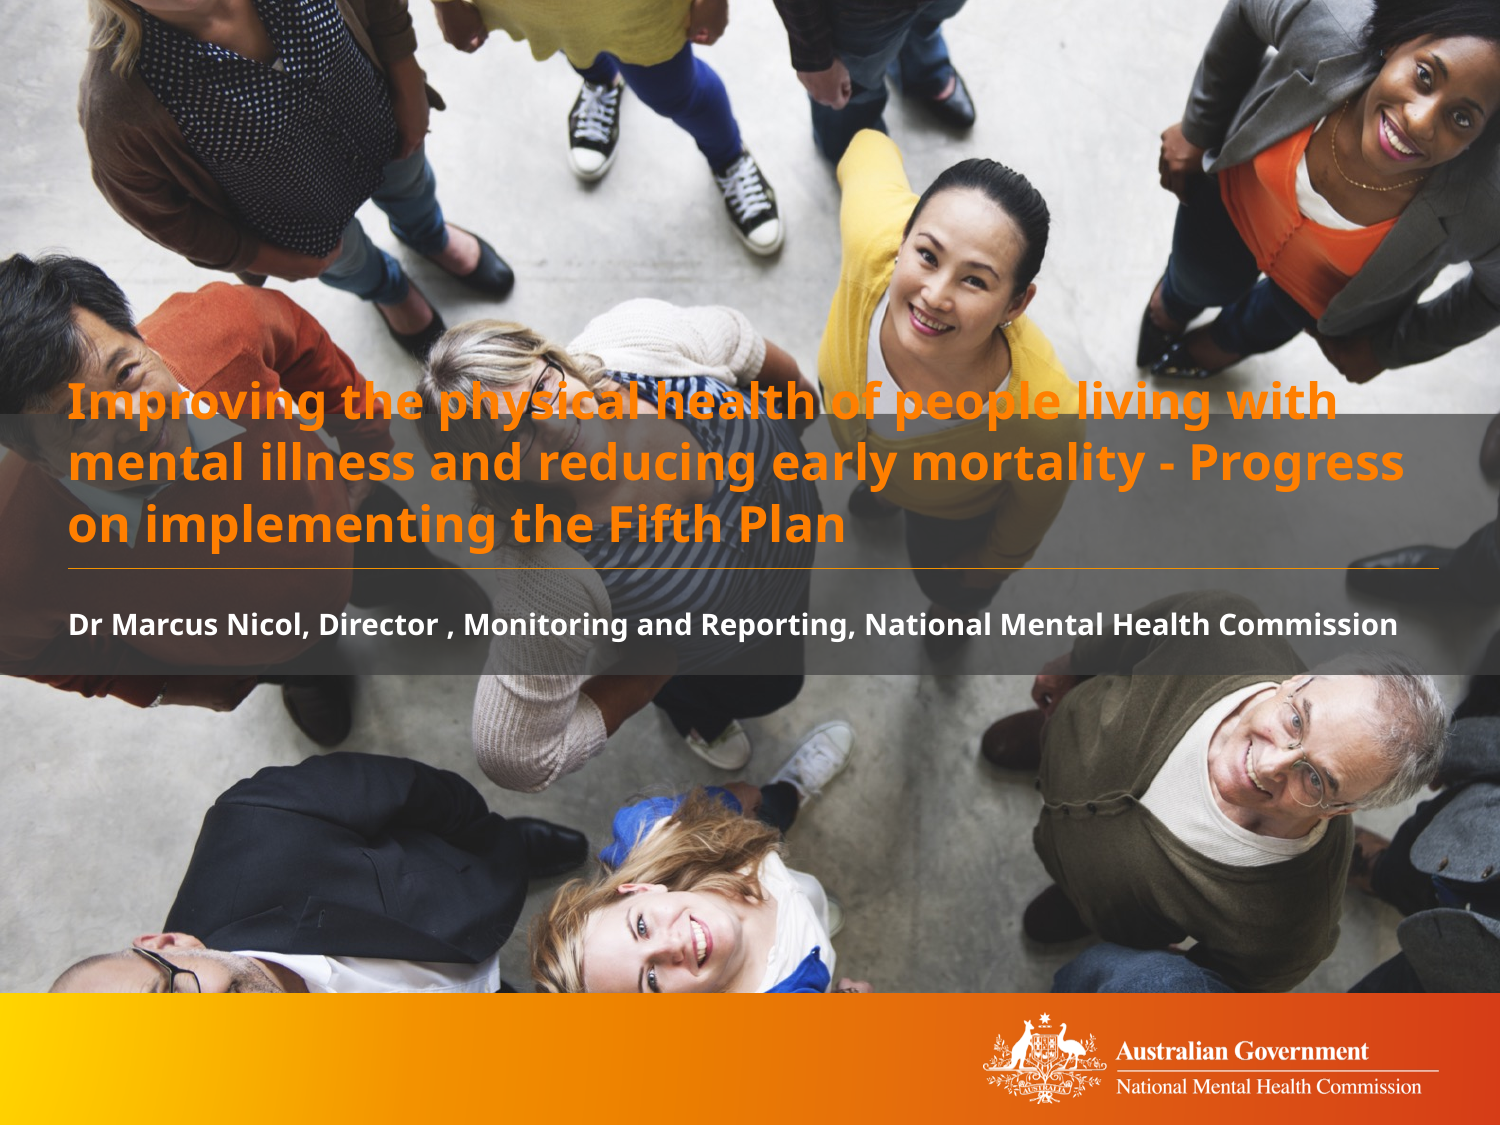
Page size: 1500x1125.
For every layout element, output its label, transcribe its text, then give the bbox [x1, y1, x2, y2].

title Improving the physical health of people living with mental illness and reducing early mortality - Progress on implementing the Fifth Plan [67, 327, 1462, 555]
picture [0, 0, 1500, 413]
subtitle Dr Marcus Nicol, Director , Monitoring and Reporting, National Mental Health Commission [67, 606, 1441, 675]
picture [0, 675, 1500, 1125]
